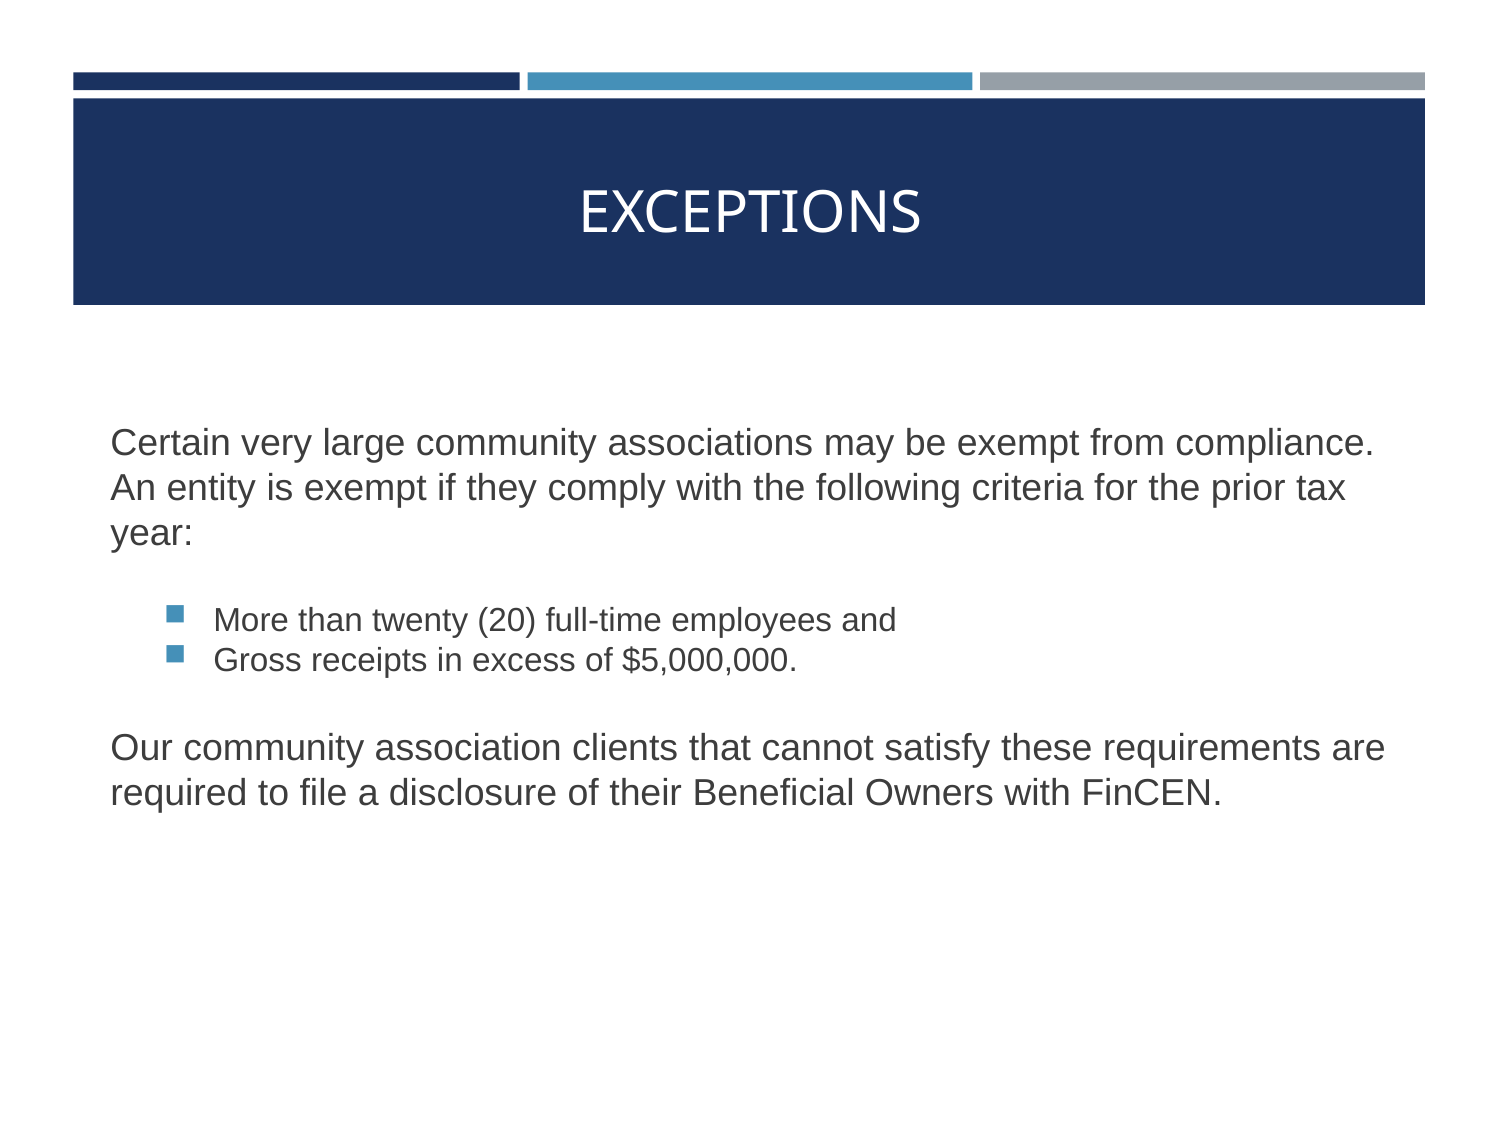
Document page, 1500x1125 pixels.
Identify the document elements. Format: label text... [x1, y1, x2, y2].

title exceptions [95, 125, 1406, 252]
list Certain very large community associations may be exempt from compliance. An entity is exempt if they comply with the following criteria for the prior tax year: More than twenty (20) full-time employees and Gross receipts in excess of $5,000,000. Our community association clients that cannot satisfy these requirements are required to file a disclosure of their Beneficial Owners with FinCEN. [95, 326, 1406, 906]
